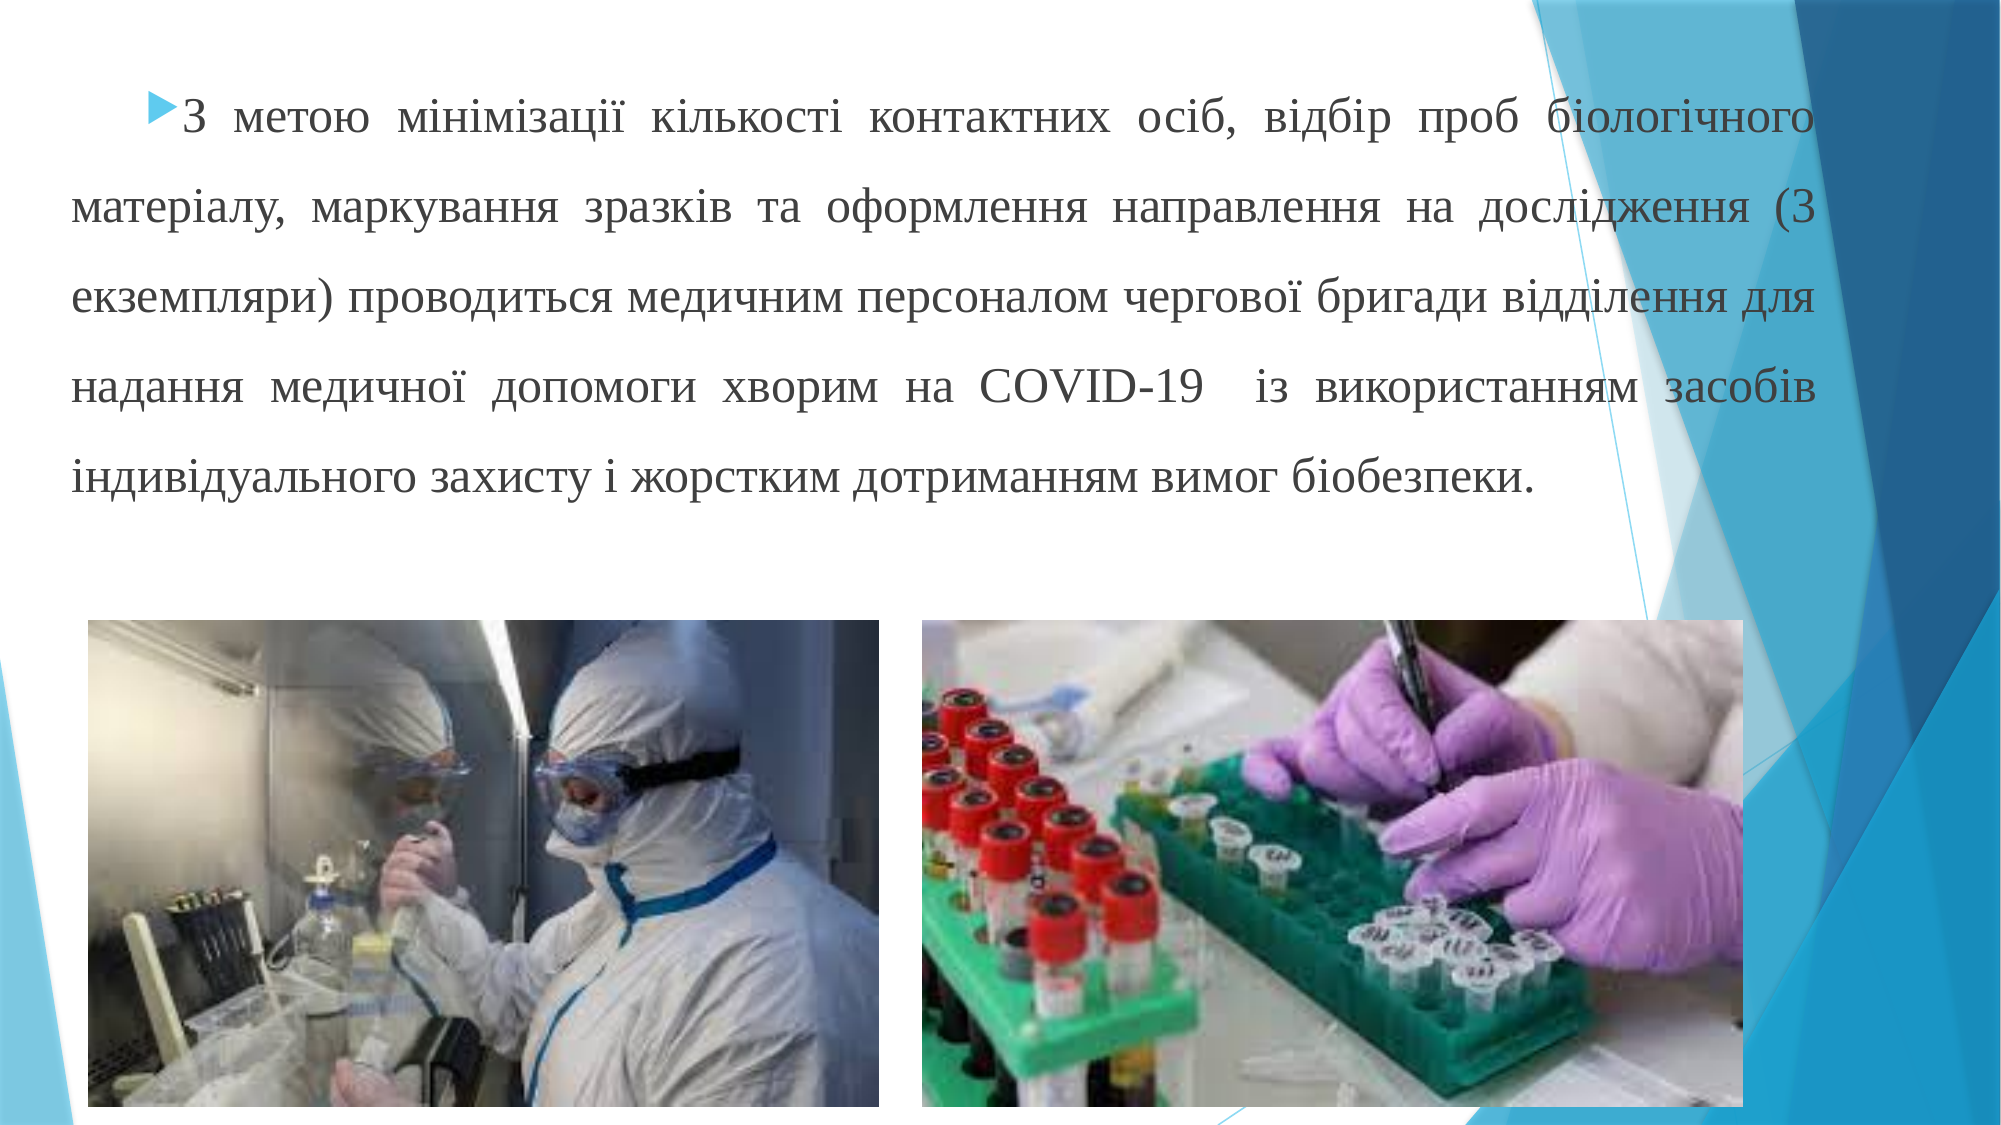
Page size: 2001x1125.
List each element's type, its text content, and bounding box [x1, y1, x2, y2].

list З метою мінімізації кількості контактних осіб, відбір проб біологічного матеріалу, маркування зразків та оформлення направлення на дослідження (3 екземпляри) проводиться медичним персоналом чергової бригади відділення для надання медичної допомоги хворим на COVID-19 із використанням засобів індивідуального захисту і жорстким дотриманням вимог біобезпеки. [0, 45, 1833, 753]
picture [88, 619, 879, 1107]
picture [922, 619, 1743, 1107]
